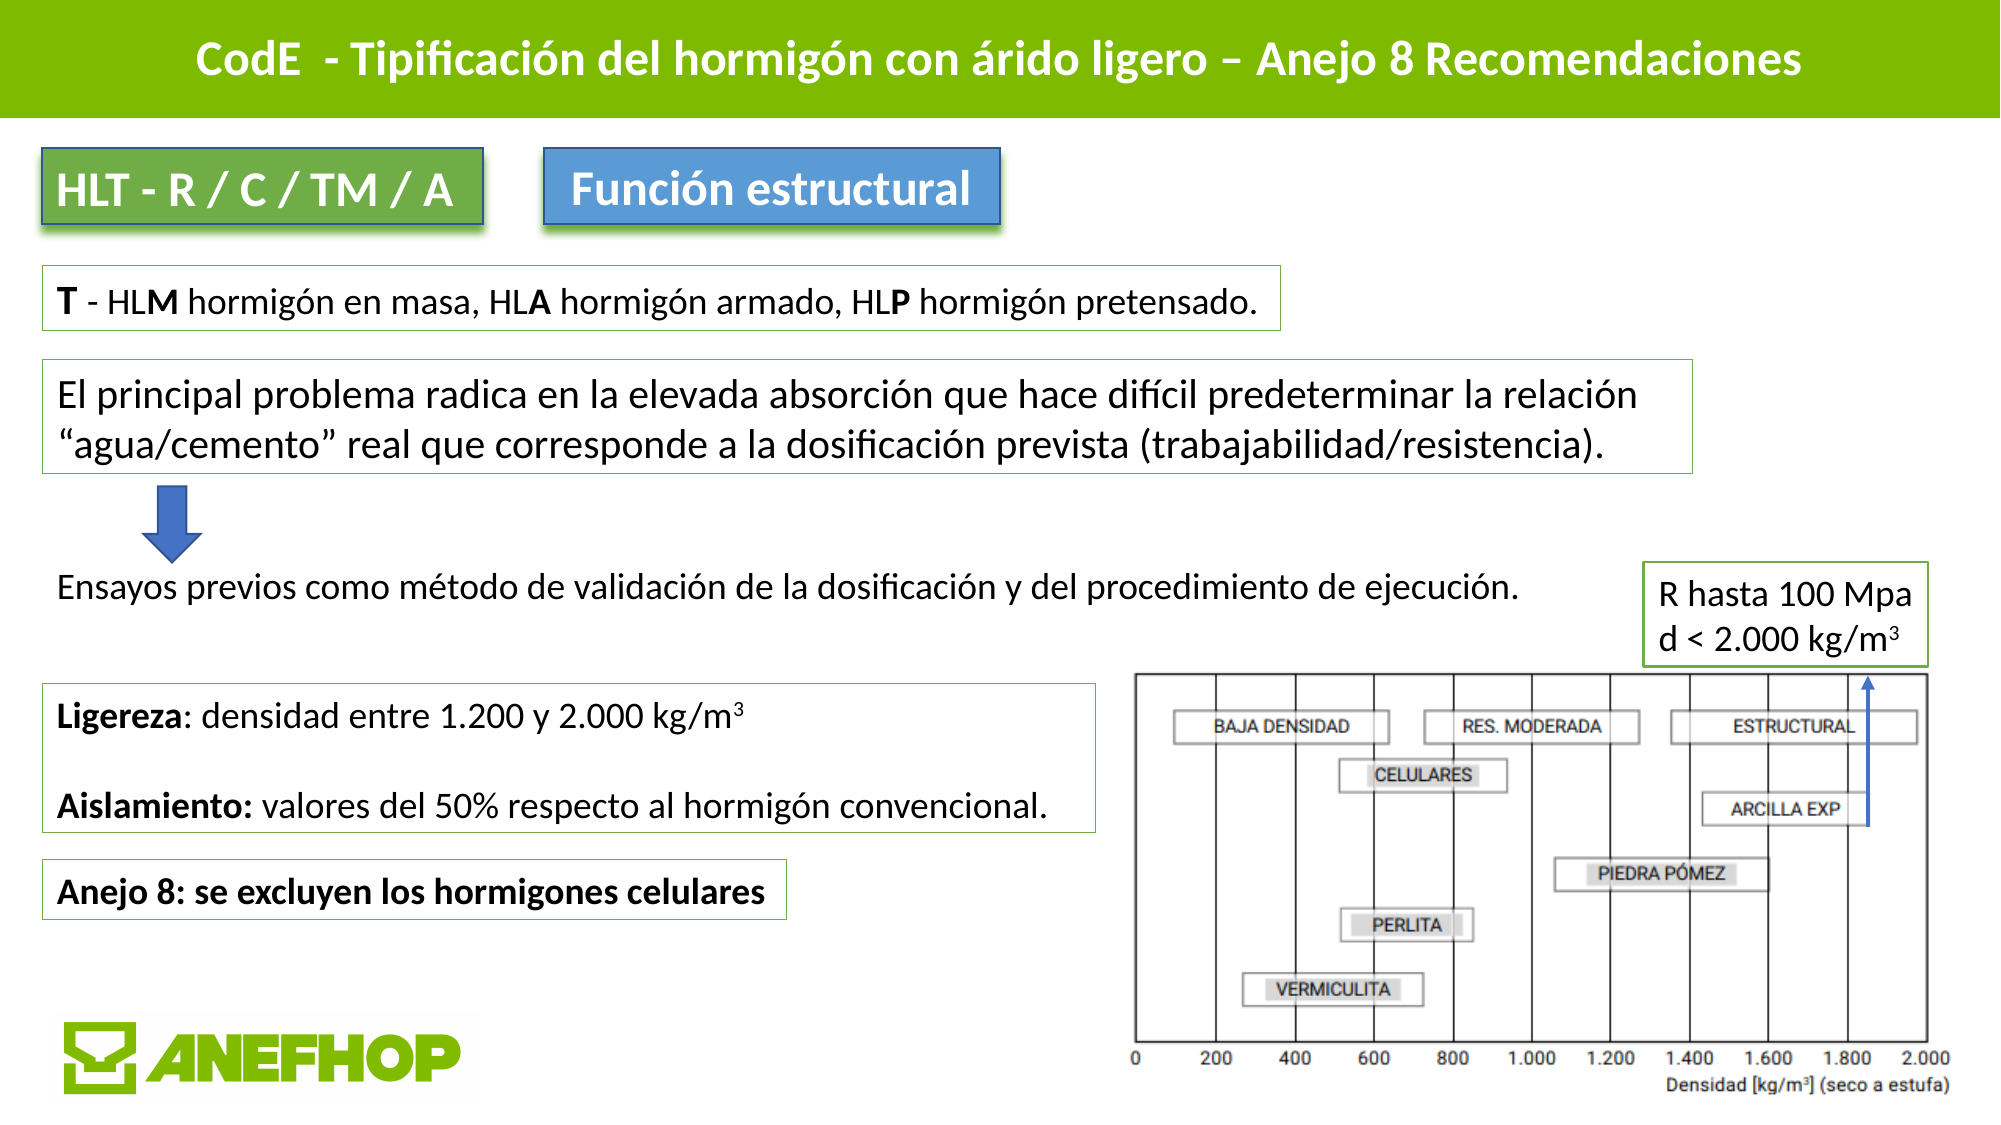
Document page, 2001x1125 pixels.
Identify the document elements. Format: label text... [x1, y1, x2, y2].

text_box Anejo 8: se excluyen los hormigones celulares [42, 859, 787, 920]
text_box HLT - R / C / TM / A [41, 147, 484, 225]
picture [1106, 661, 1982, 1104]
text_box Ligereza: densidad entre 1.200 y 2.000 kg/m3 Aislamiento: valores del 50% respecto al hormigón convencional. [42, 683, 1096, 833]
text_box T - HLM hormigón en masa, HLA hormigón armado, HLP hormigón pretensado. [42, 265, 1281, 331]
text_box [141, 485, 204, 554]
text_box Función estructural [543, 147, 1001, 225]
picture [53, 1011, 480, 1103]
text_box El principal problema radica en la elevada absorción que hace difícil predeterminar la relación “agua/cemento” real que corresponde a la dosificación prevista (trabajabilidad/resistencia). [42, 359, 1693, 474]
title CodE - Tipificación del hormigón con árido ligero – Anejo 8 Recomendaciones [0, 0, 2000, 119]
text_box Ensayos previos como método de validación de la dosificación y del procedimiento de ejecución. [42, 554, 1579, 615]
text_box R hasta 100 Mpa d < 2.000 kg/m3 [1643, 561, 1928, 661]
